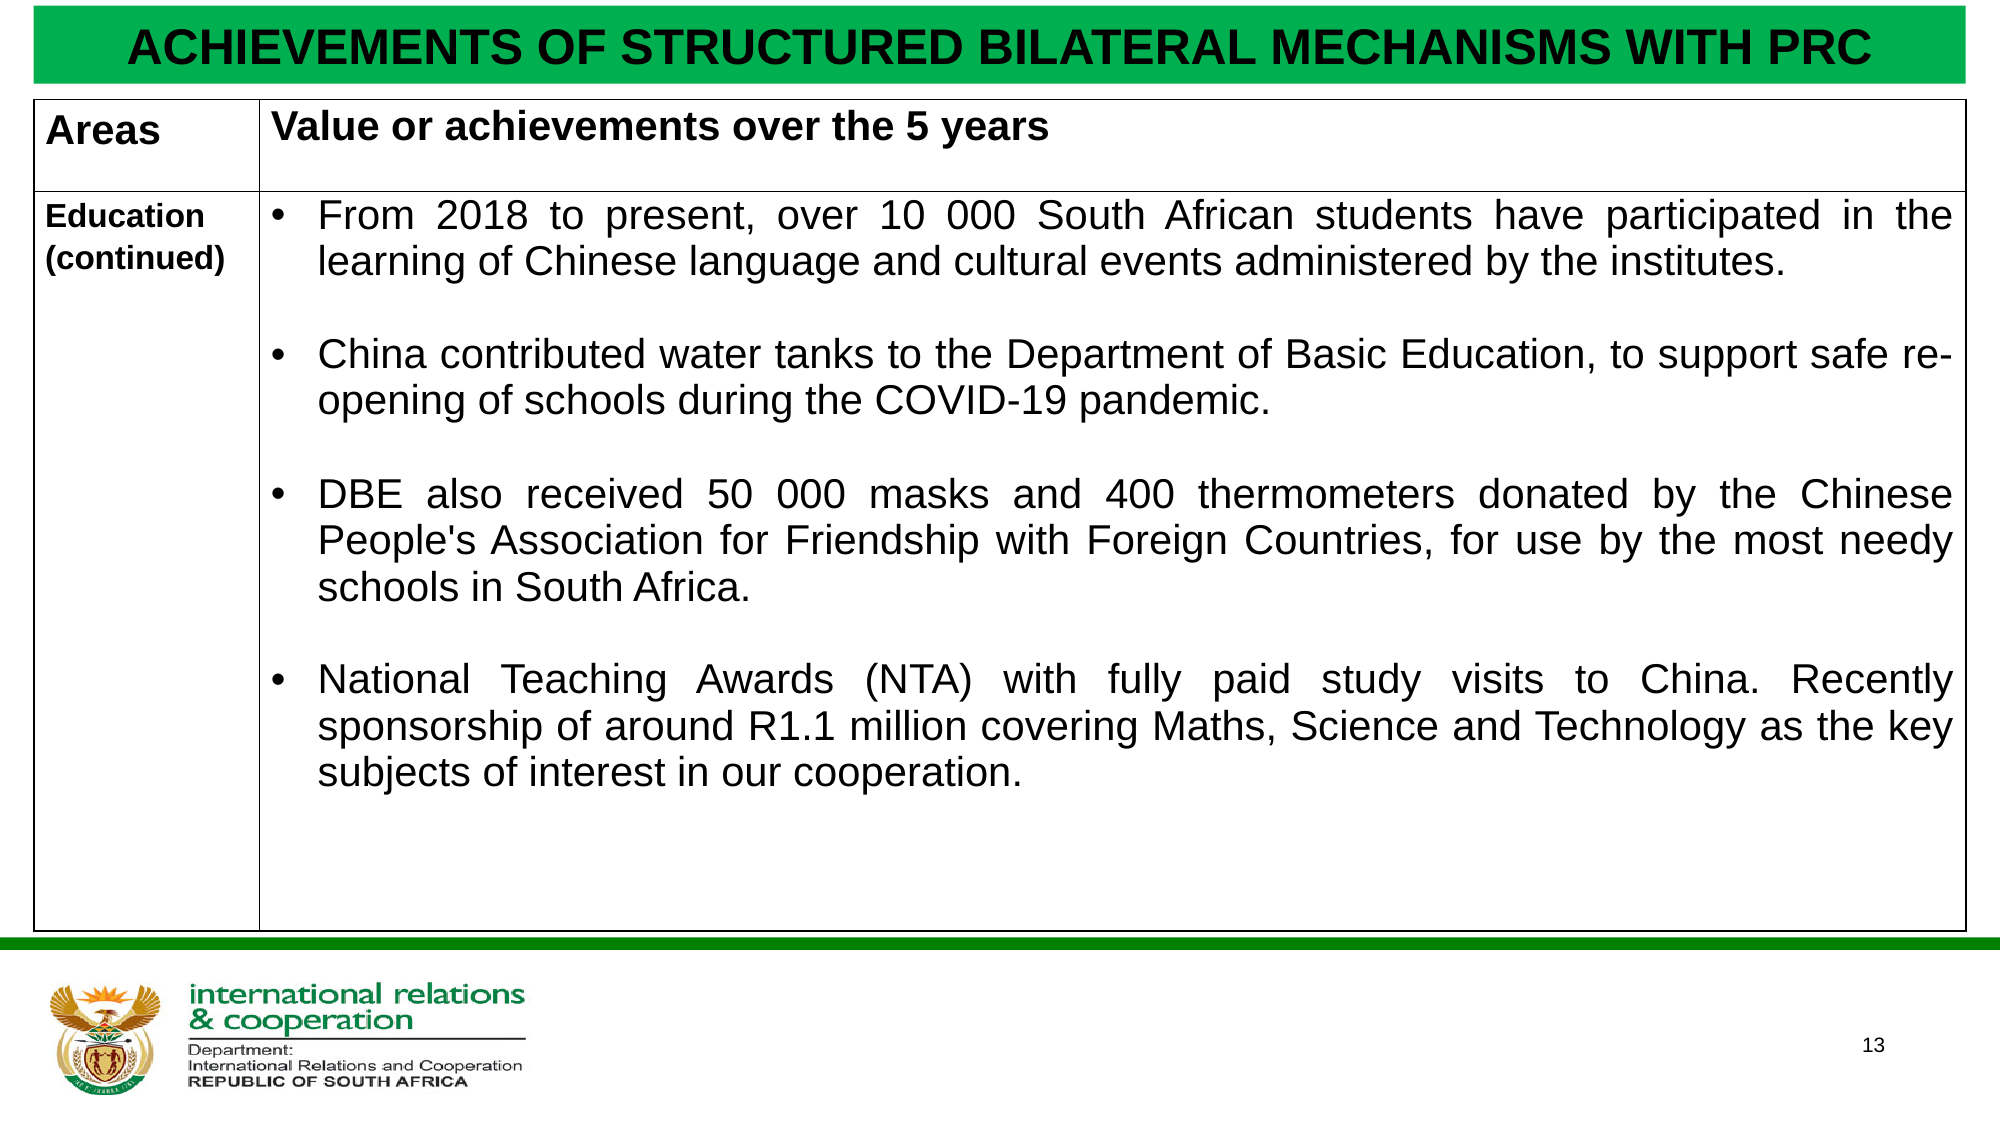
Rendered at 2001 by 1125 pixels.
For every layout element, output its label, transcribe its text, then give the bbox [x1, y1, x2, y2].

slide_number 13 [1433, 1024, 1901, 1103]
title ACHIEVEMENTS OF STRUCTURED BILATERAL MECHANISMS WITH PRC [33, 5, 1966, 84]
table_cell Education (continued) [35, 192, 259, 930]
table_cell From 2018 to present, over 10 000 South African students have participated in the learning of Chinese language and cultural events administered by the institutes. China contributed water tanks to the Department of Basic Education, to support safe re-opening of schools during the COVID-19 pandemic. DBE also received 50 000 masks and 400 thermometers donated by the Chinese People's Association for Friendship with Foreign Countries, for use by the most needy schools in South Africa. National Teaching Awards (NTA) with fully paid study visits to China. Recently sponsorship of around R1.1 million covering Maths, Science and Technology as the key subjects of interest in our cooperation. [260, 192, 1965, 930]
table_header Areas [35, 100, 259, 191]
picture [50, 974, 534, 1095]
table_header Value or achievements over the 5 years [260, 100, 1965, 191]
